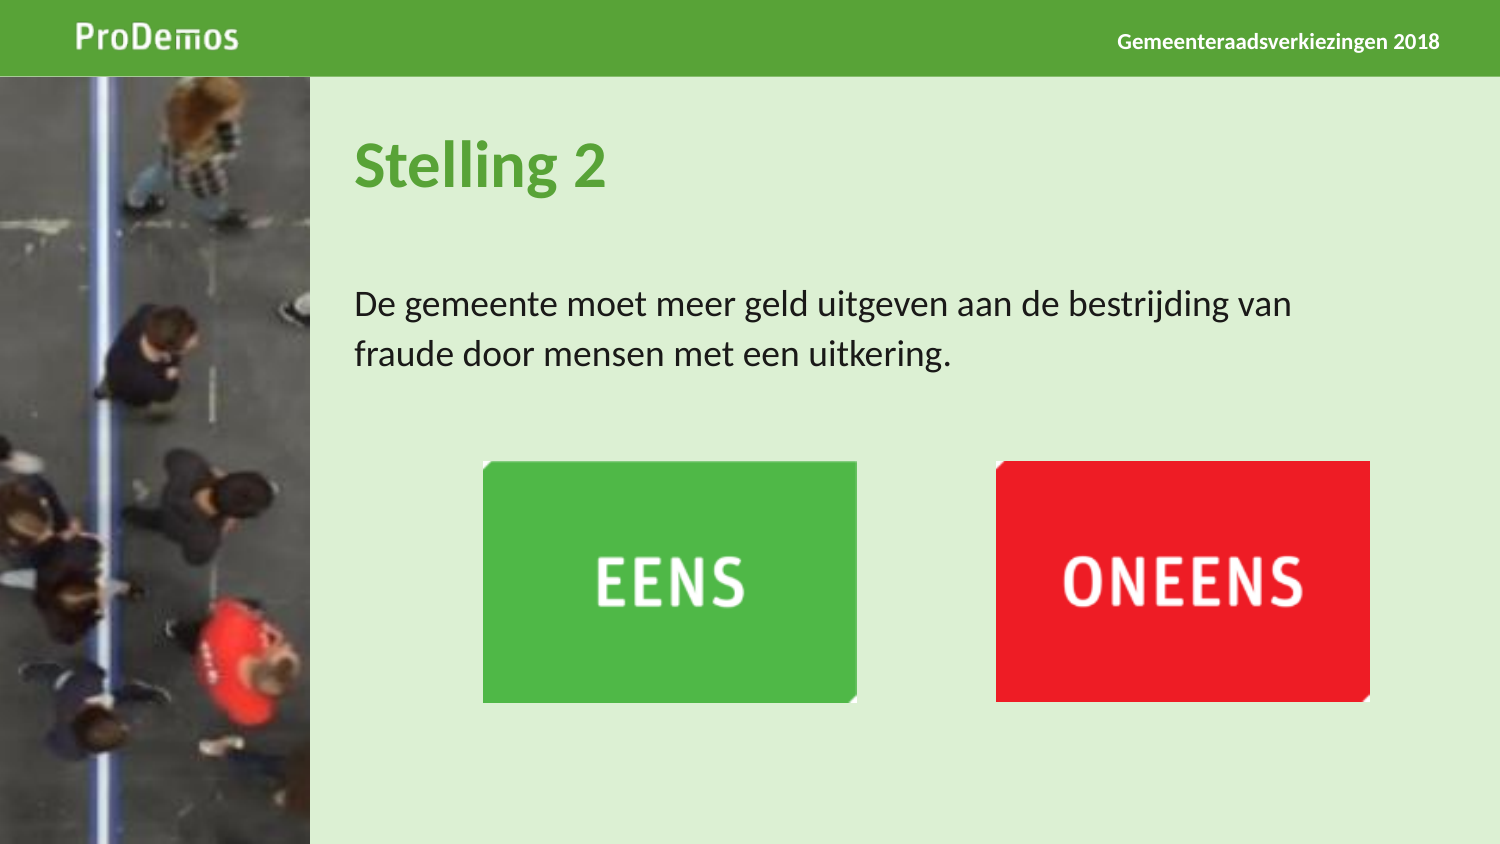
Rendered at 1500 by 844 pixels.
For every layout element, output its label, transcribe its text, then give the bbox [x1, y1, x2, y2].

picture [483, 461, 857, 703]
picture [0, 5, 310, 844]
title Stelling 2 [354, 118, 1383, 266]
list De gemeente moet meer geld uitgeven aan de bestrijding van fraude door mensen met een uitkering. [354, 266, 1383, 780]
picture [996, 461, 1370, 702]
footer Gemeenteraadsverkiezingen 2018 [384, 29, 1441, 80]
